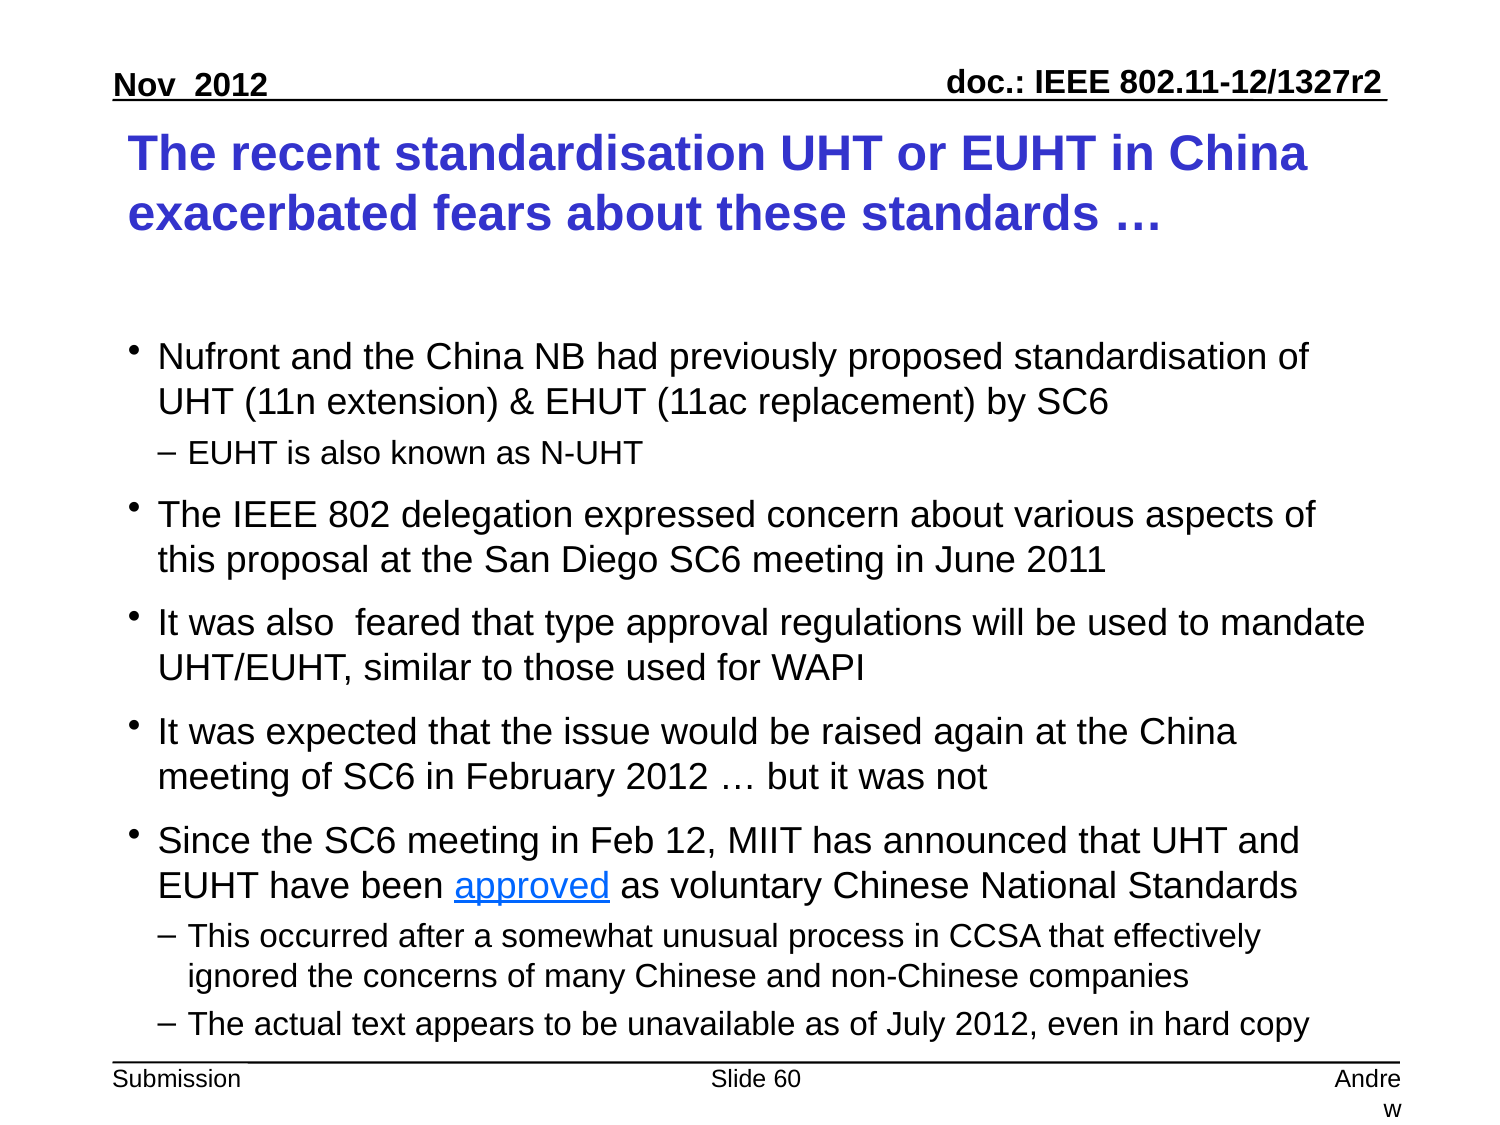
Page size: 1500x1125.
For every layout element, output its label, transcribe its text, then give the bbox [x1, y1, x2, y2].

footer Andrew Myles, Cisco [1320, 1061, 1402, 1093]
title The recent standardisation UHT or EUHT in China exacerbated fears about these standards … [112, 112, 1388, 288]
slide_number Slide 60 [709, 1061, 803, 1093]
list Nufront and the China NB had previously proposed standardisation of UHT (11n extension) & EHUT (11ac replacement) by SC6 EUHT is also known as N-UHT The IEEE 802 delegation expressed concern about various aspects of this proposal at the San Diego SC6 meeting in June 2011 It was also feared that type approval regulations will be used to mandate UHT/EUHT, similar to those used for WAPI It was expected that the issue would be raised again at the China meeting of SC6 in February 2012 … but it was not Since the SC6 meeting in Feb 12, MIIT has announced that UHT and EUHT have been approved as voluntary Chinese National Standards This occurred after a somewhat unusual process in CCSA that effectively ignored the concerns of many Chinese and non-Chinese companies The actual text appears to be unavailable as of July 2012, even in hard copy [112, 324, 1388, 1000]
